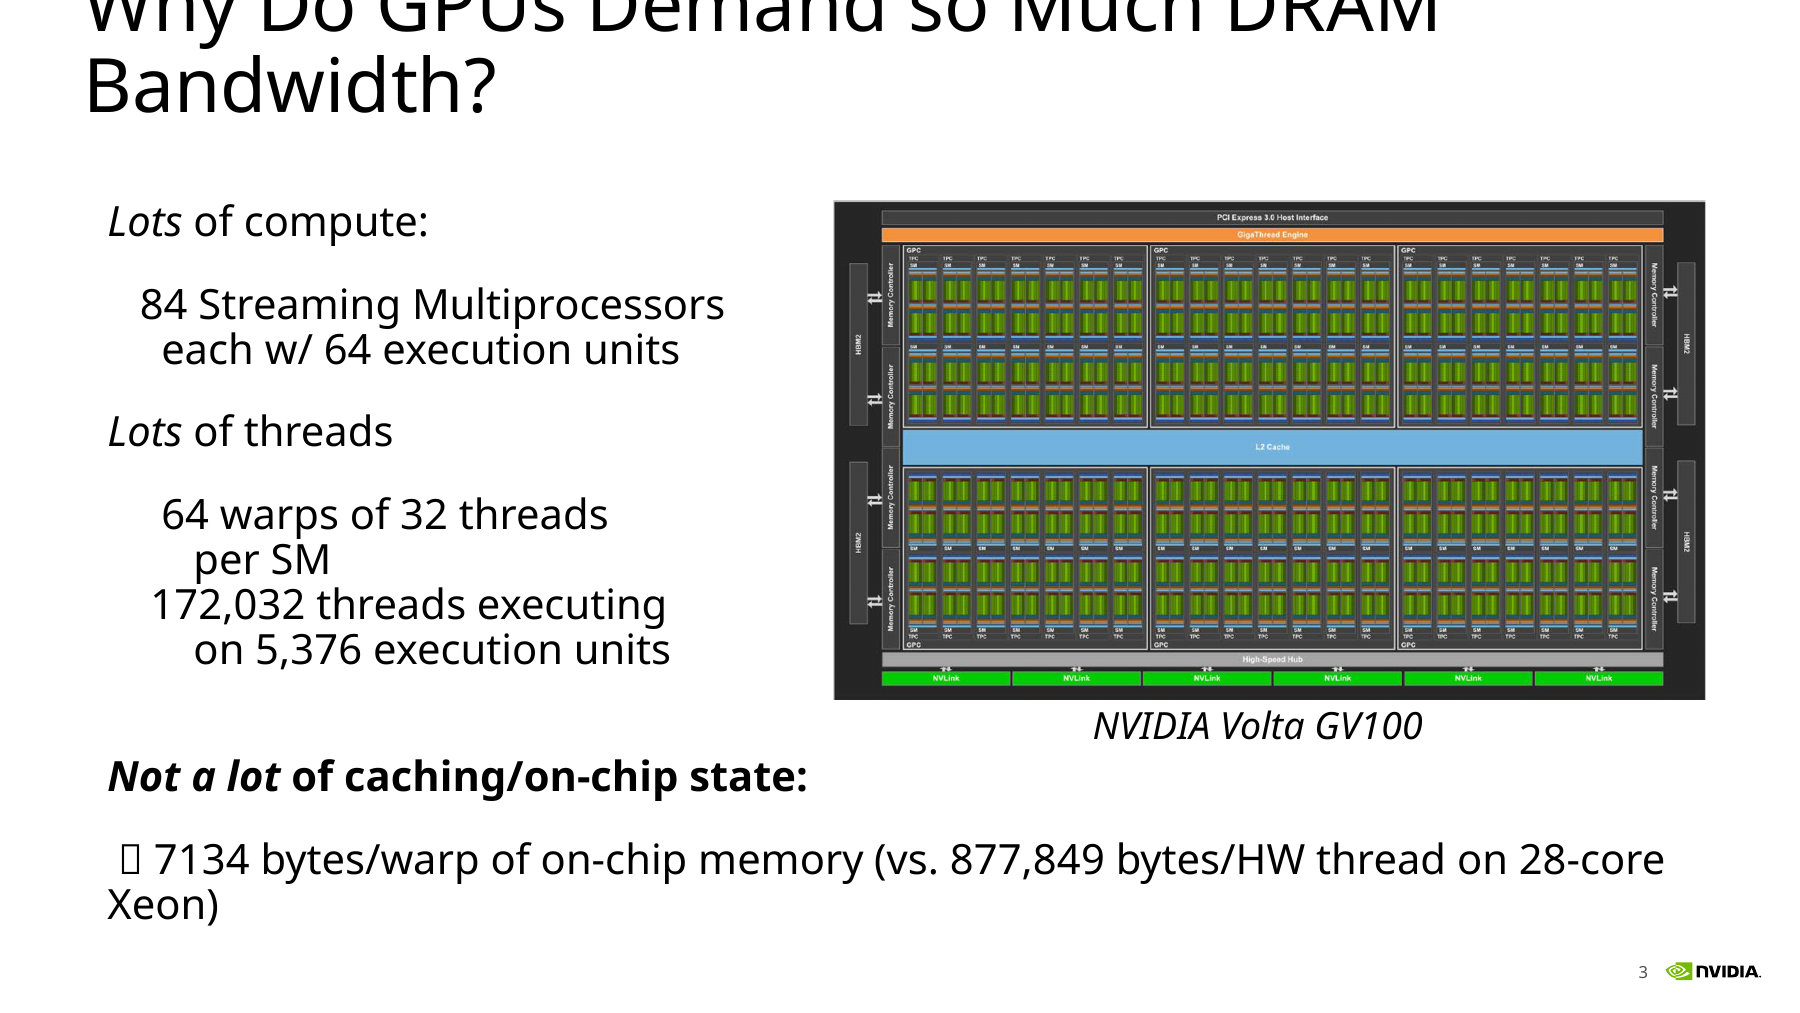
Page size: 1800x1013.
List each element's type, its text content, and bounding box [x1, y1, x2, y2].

title Why Do GPUs Demand so Much DRAM Bandwidth? [68, 38, 1743, 137]
text_box Lots of compute: 84 Streaming Multiprocessors each w/ 64 execution units Lots of threads 64 warps of 32 threads per SM 172,032 threads executing on 5,376 execution units Not a lot of caching/on-chip state:  7134 bytes/warp of on-chip memory (vs. 877,849 bytes/HW thread on 28-core Xeon) [92, 193, 1787, 436]
text_box NVIDIA Volta GV100 [1077, 708, 1504, 802]
picture [833, 200, 1706, 701]
